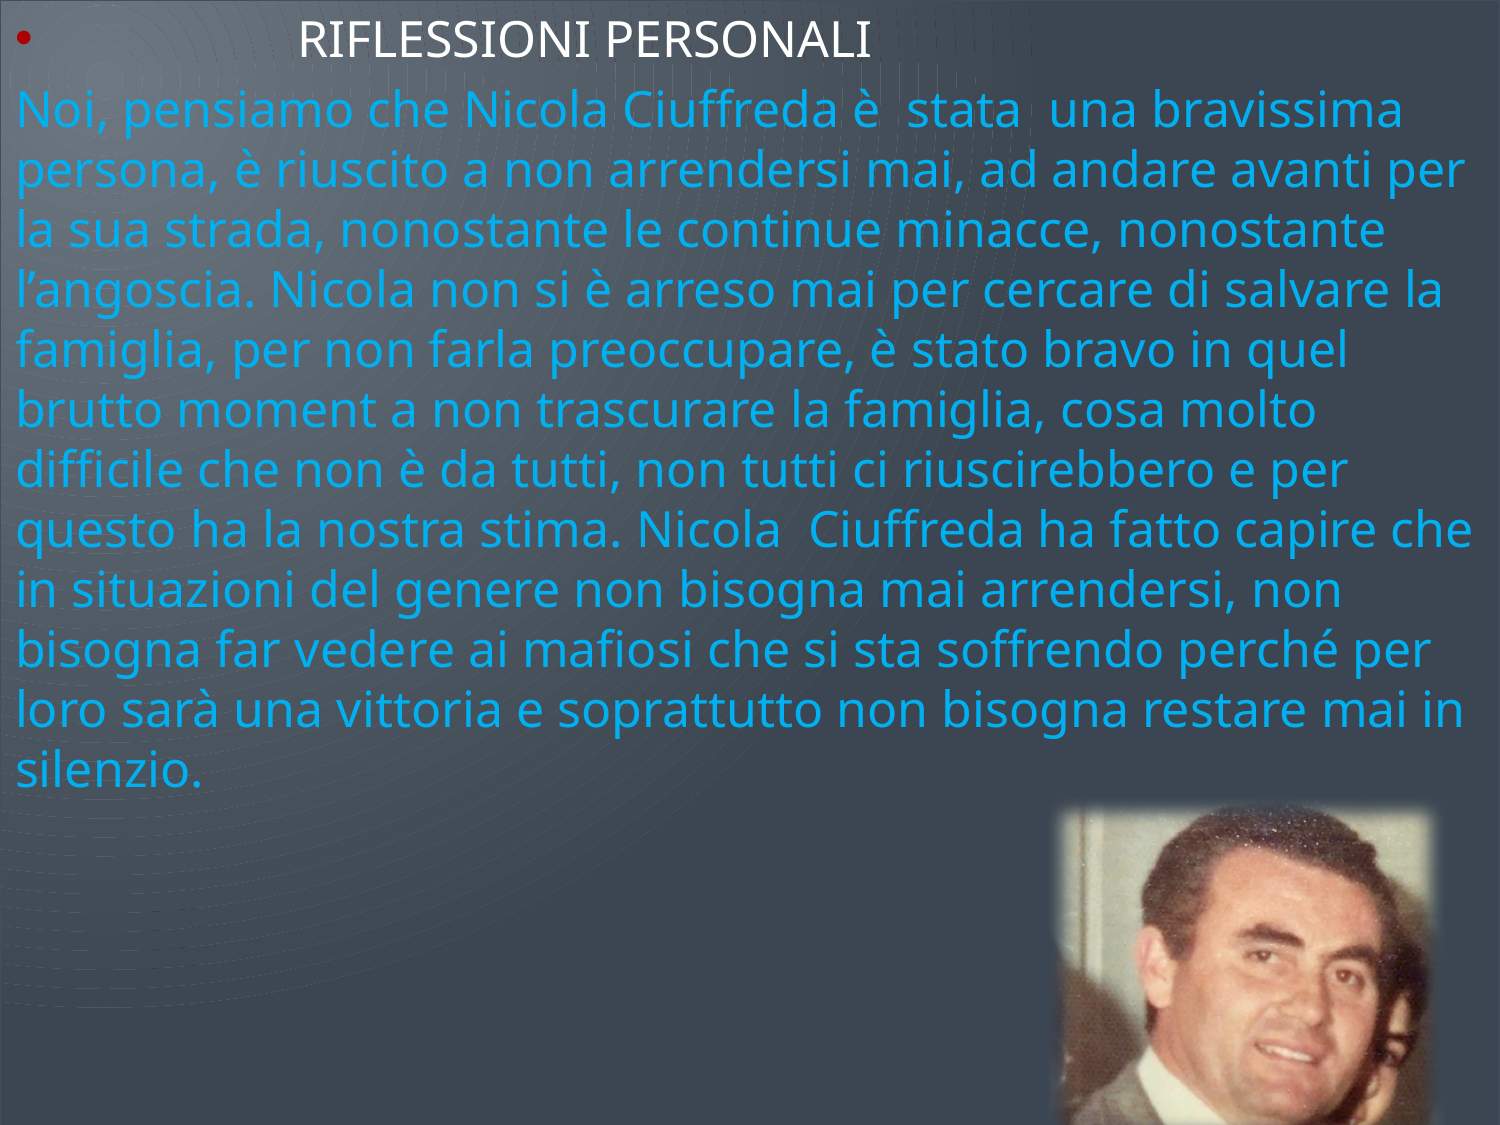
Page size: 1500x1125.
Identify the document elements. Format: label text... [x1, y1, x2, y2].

list RIFLESSIONI PERSONALI Noi, pensiamo che Nicola Ciuffreda è stata una bravissima persona, è riuscito a non arrendersi mai, ad andare avanti per la sua strada, nonostante le continue minacce, nonostante l’angoscia. Nicola non si è arreso mai per cercare di salvare la famiglia, per non farla preoccupare, è stato bravo in quel brutto moment a non trascurare la famiglia, cosa molto difficile che non è da tutti, non tutti ci riuscirebbero e per questo ha la nostra stima. Nicola Ciuffreda ha fatto capire che in situazioni del genere non bisogna mai arrendersi, non bisogna far vedere ai mafiosi che si sta soffrendo perché per loro sarà una vittoria e soprattutto non bisogna restare mai in silenzio. [0, 0, 1500, 1125]
picture [1044, 794, 1448, 1125]
